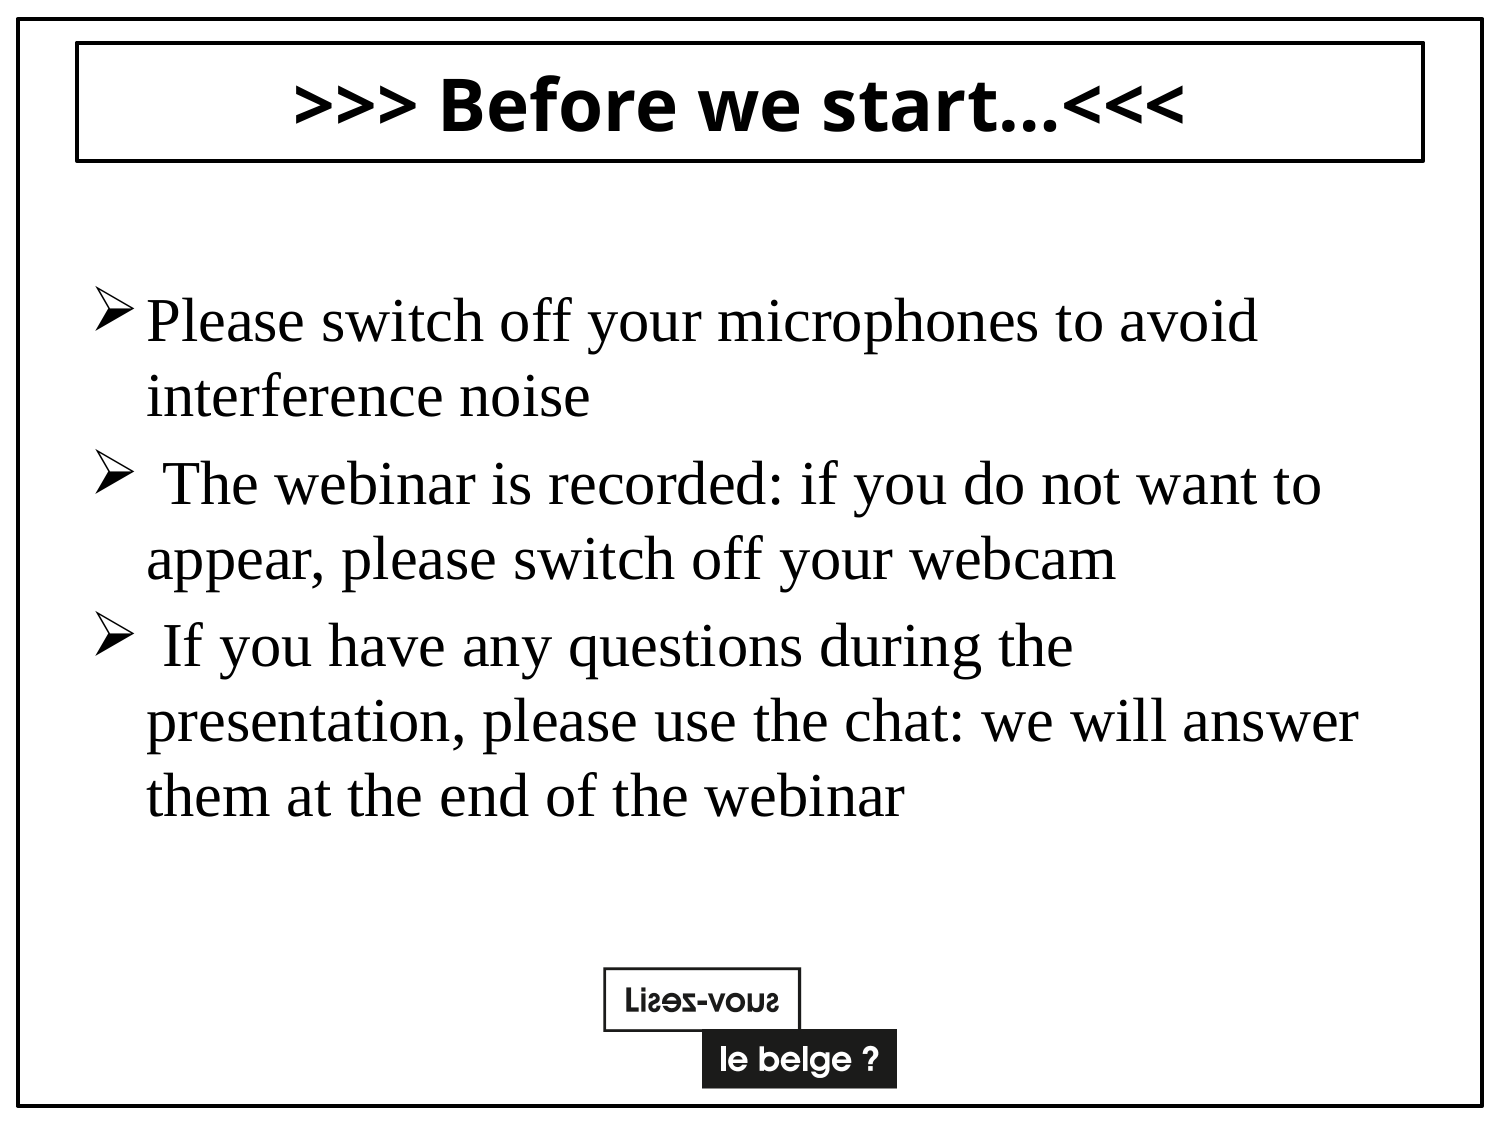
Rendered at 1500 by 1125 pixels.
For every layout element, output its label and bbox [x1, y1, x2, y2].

text_box [16, 17, 1484, 1108]
text_box [75, 41, 1425, 163]
picture [600, 963, 900, 1092]
